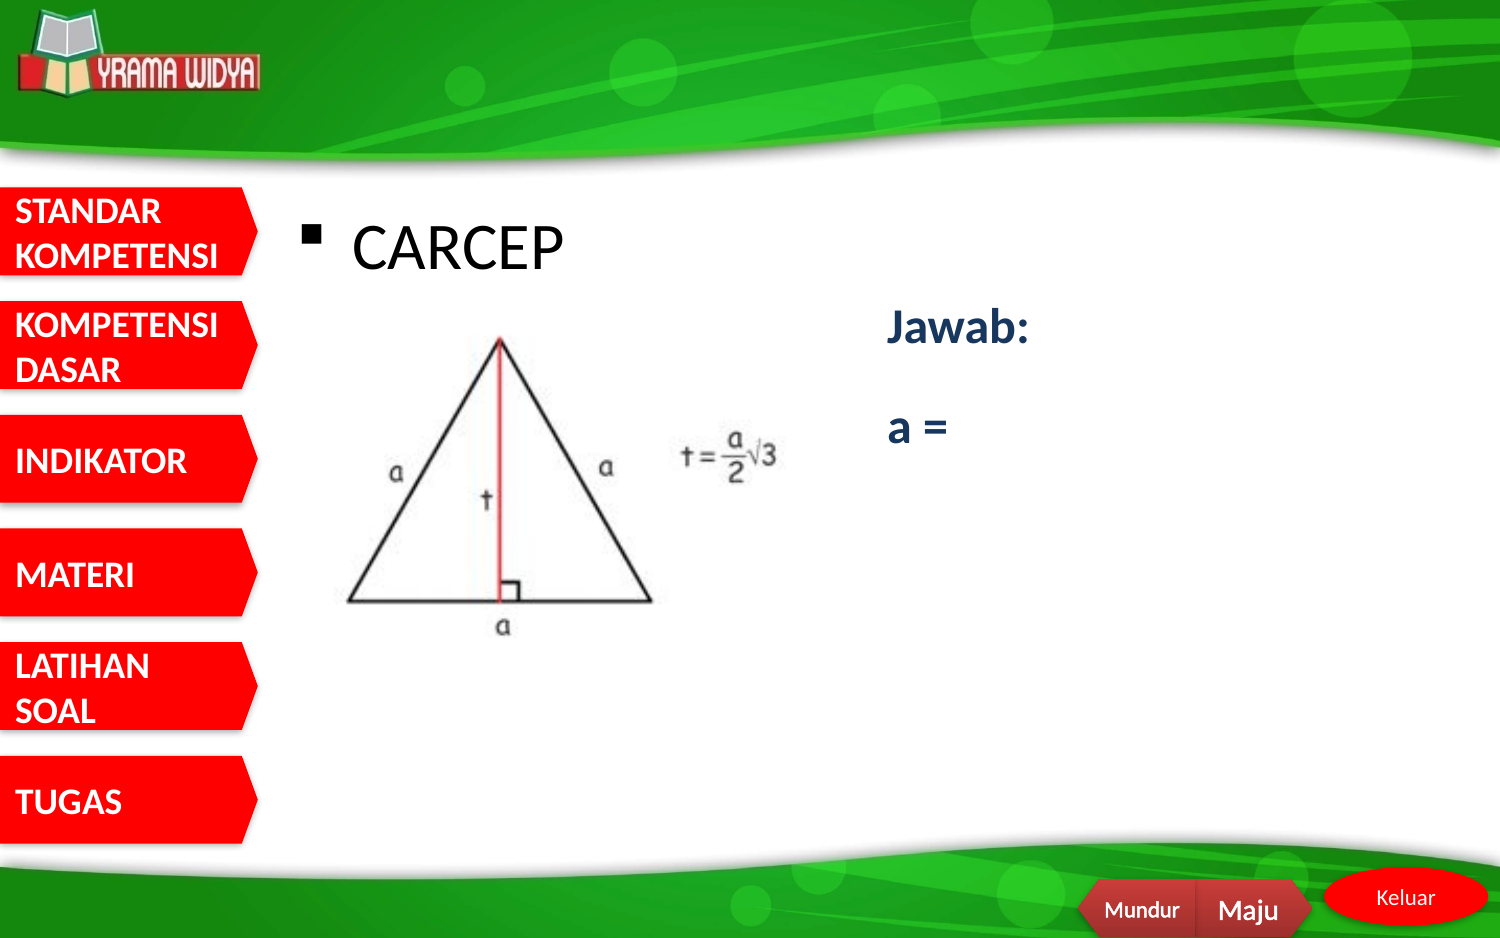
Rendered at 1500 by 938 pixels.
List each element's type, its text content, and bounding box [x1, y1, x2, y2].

picture [0, 0, 1500, 938]
list CARCEP [281, 195, 1465, 883]
